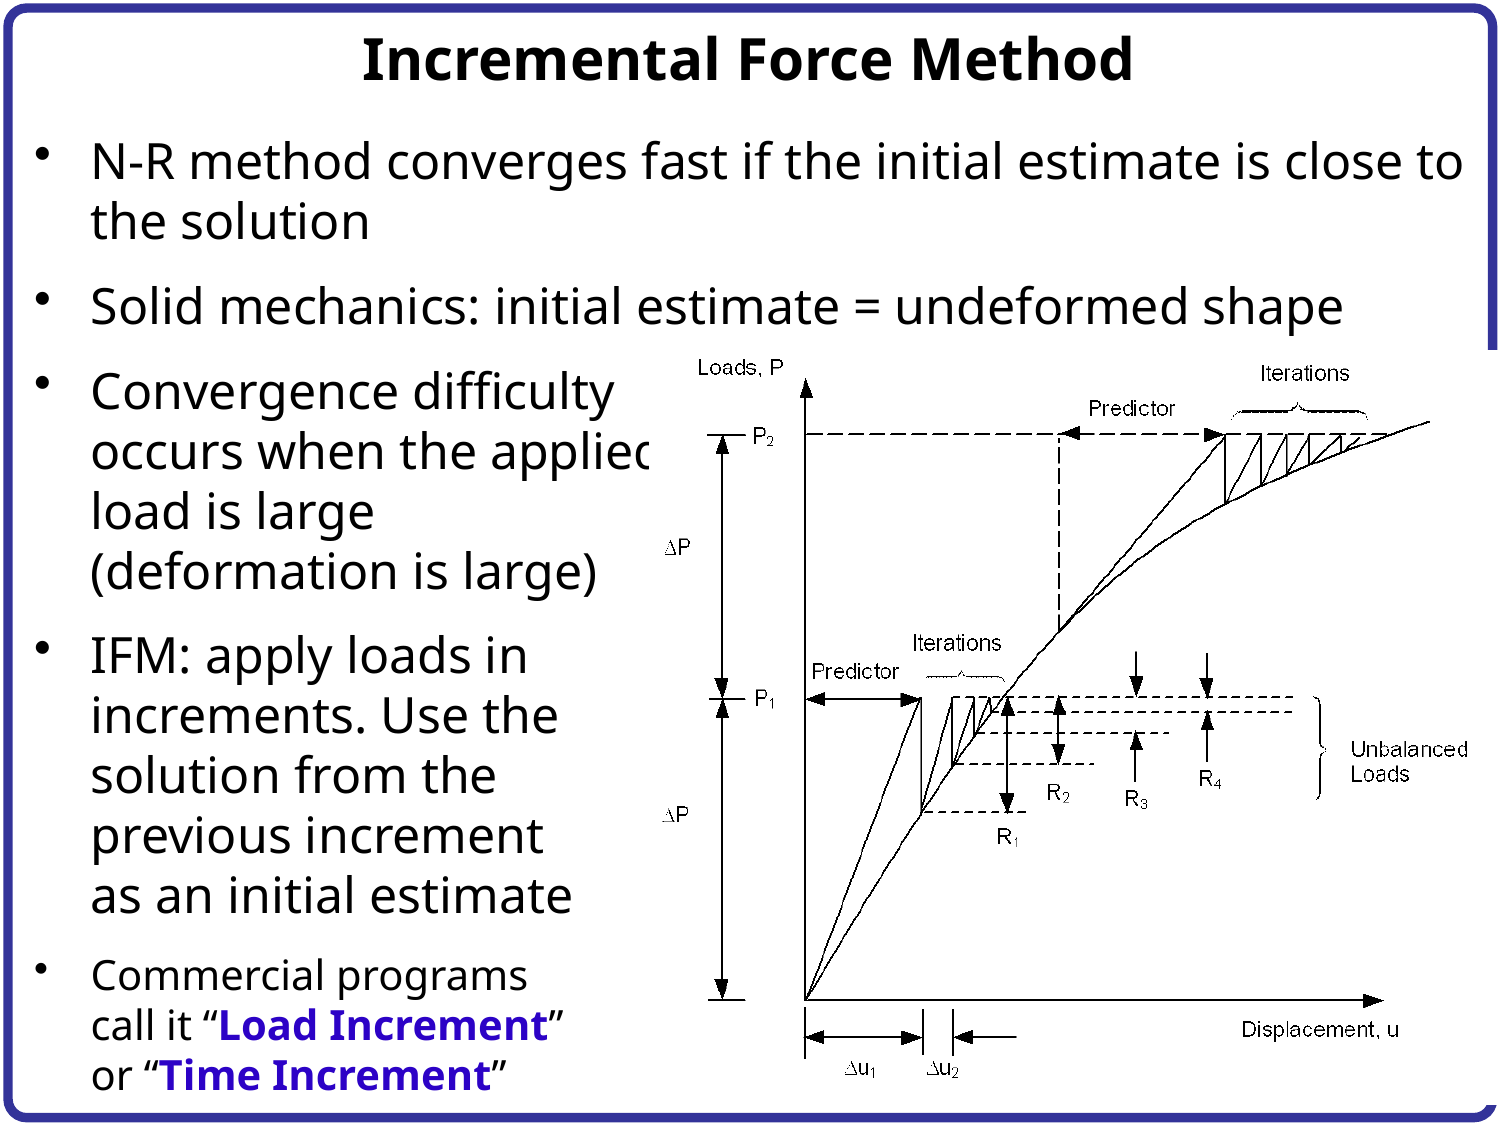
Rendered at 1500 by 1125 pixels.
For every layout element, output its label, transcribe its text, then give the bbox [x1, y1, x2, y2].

list N-R method converges fast if the initial estimate is close to the solution Solid mechanics: initial estimate = undeformed shape Convergence difficulty occurs when the applied load is large (deformation is large) IFM: apply loads in increments. Use the solution from the previous increment as an initial estimate Commercial programs call it “Load Increment” or “Time Increment” [18, 121, 1481, 1086]
title Incremental Force Method [6, 7, 1492, 106]
picture [649, 349, 1500, 1105]
